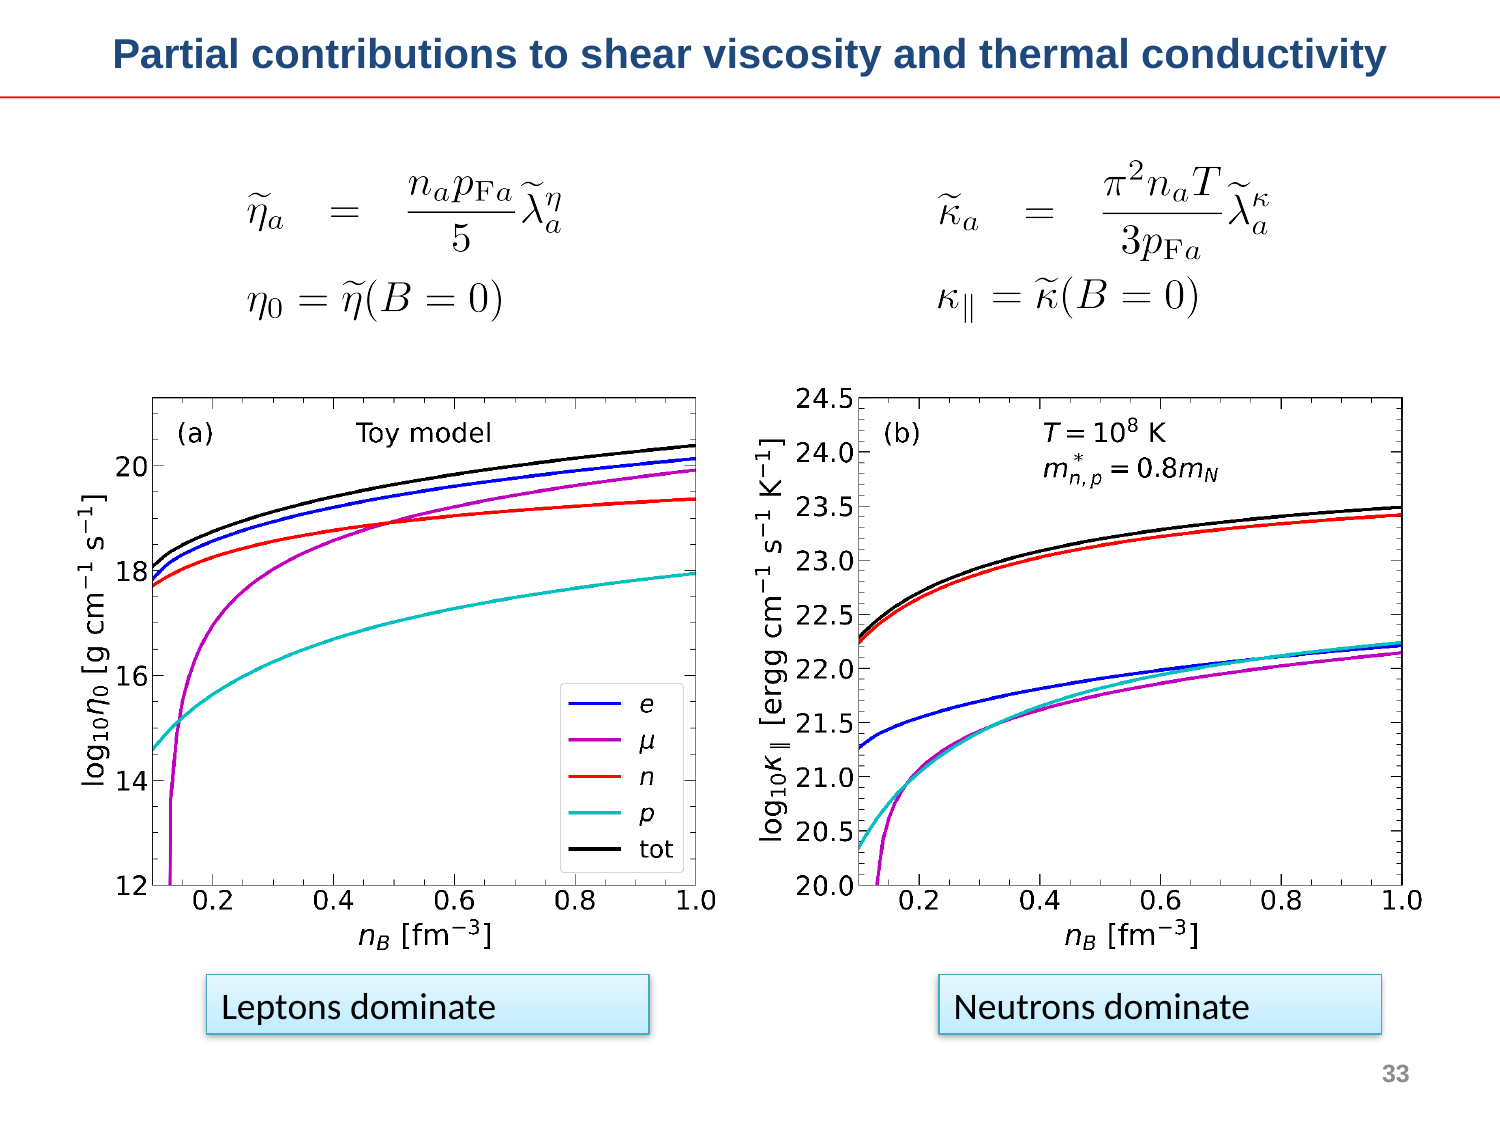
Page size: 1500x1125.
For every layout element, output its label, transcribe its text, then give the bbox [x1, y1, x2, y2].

picture [69, 379, 1431, 959]
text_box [0, 18, 1500, 136]
picture [247, 279, 501, 322]
text_box Neutrons dominate [938, 974, 1382, 1035]
picture [938, 276, 1197, 324]
picture [247, 176, 561, 253]
slide_number 33 [1074, 1042, 1425, 1103]
picture [938, 160, 1269, 261]
text_box Leptons dominate [206, 974, 650, 1035]
